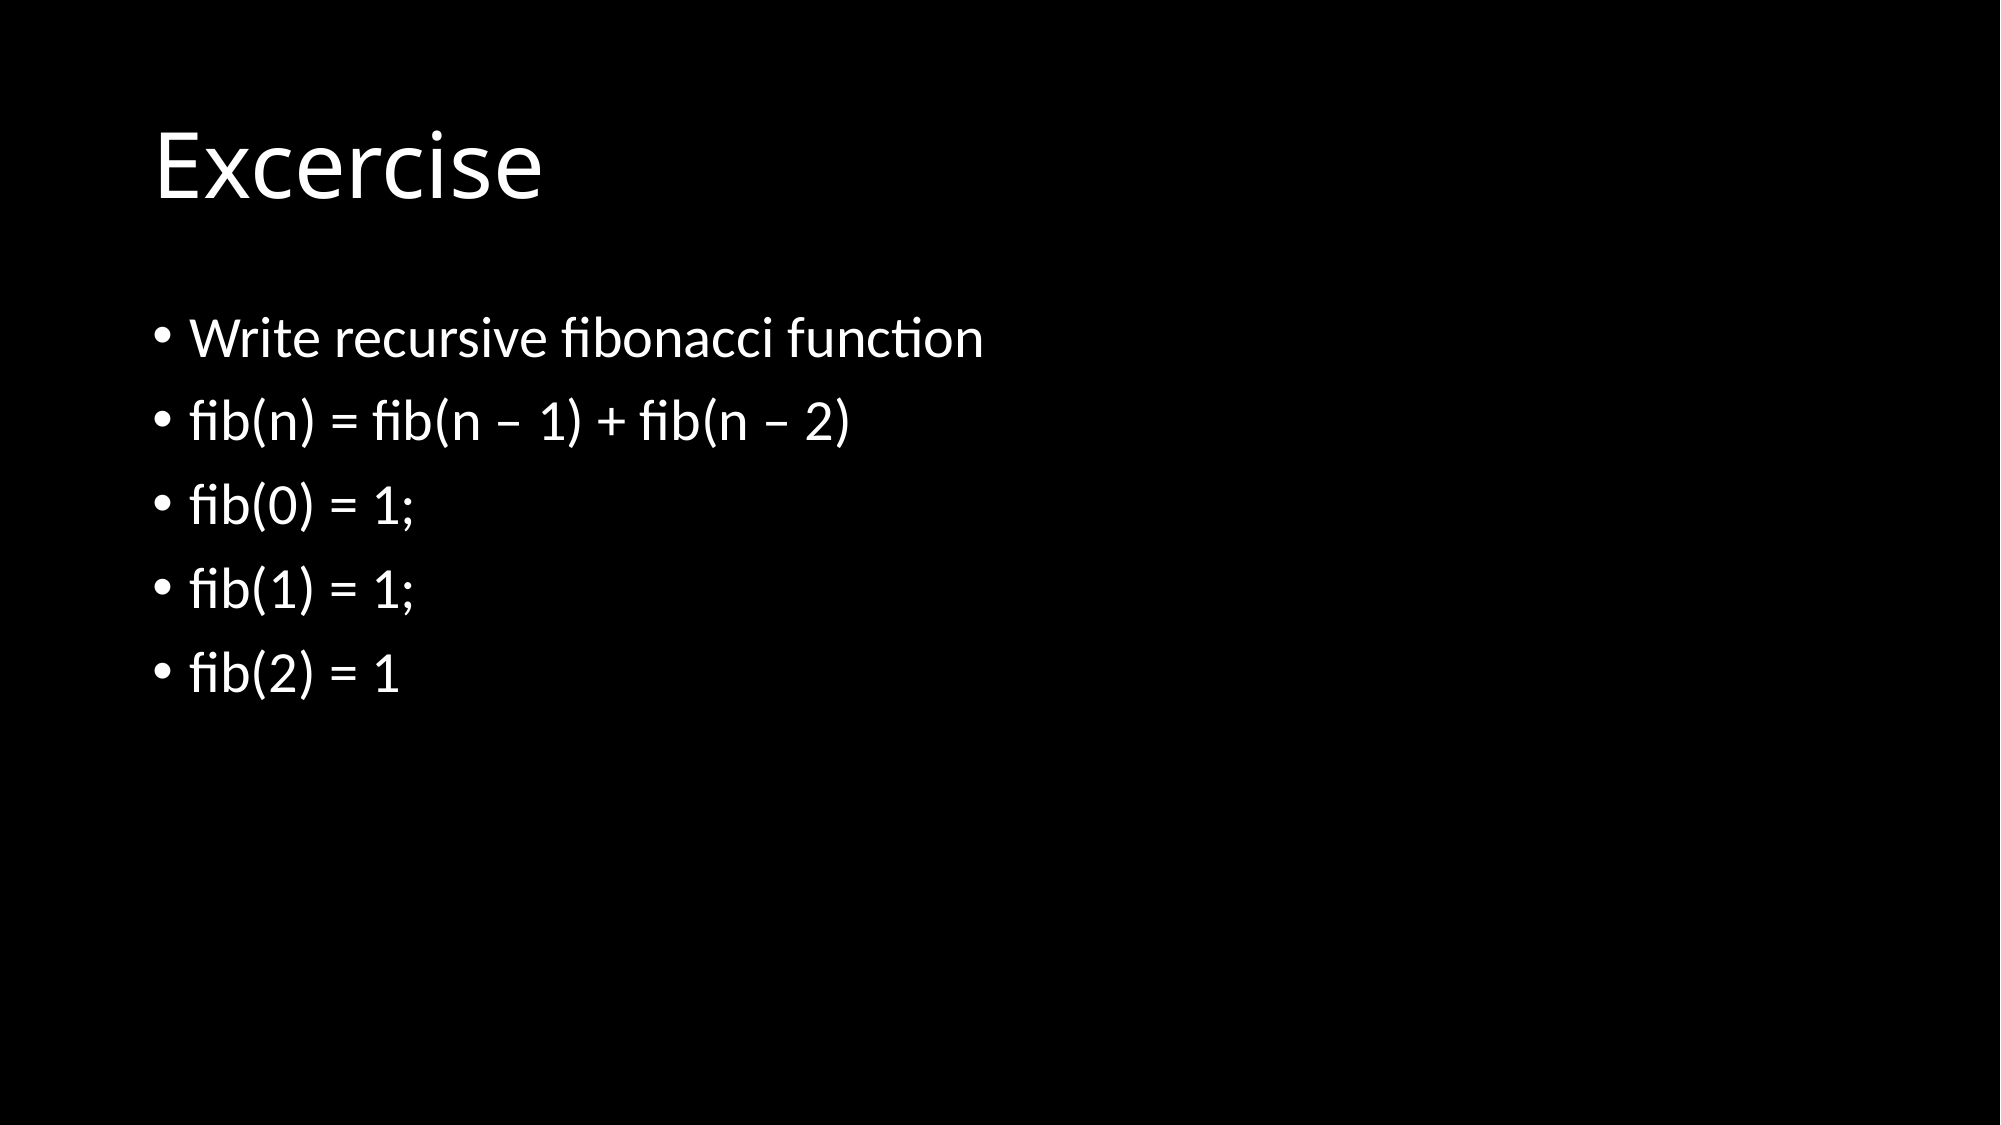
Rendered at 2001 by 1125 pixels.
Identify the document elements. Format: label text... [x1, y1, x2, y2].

text_box Excercise [137, 59, 1863, 278]
text_box Write recursive fibonacci function fib(n) = fib(n – 1) + fib(n – 2) fib(0) = 1; fib(1) = 1; fib(2) = 1 [137, 299, 1863, 1014]
